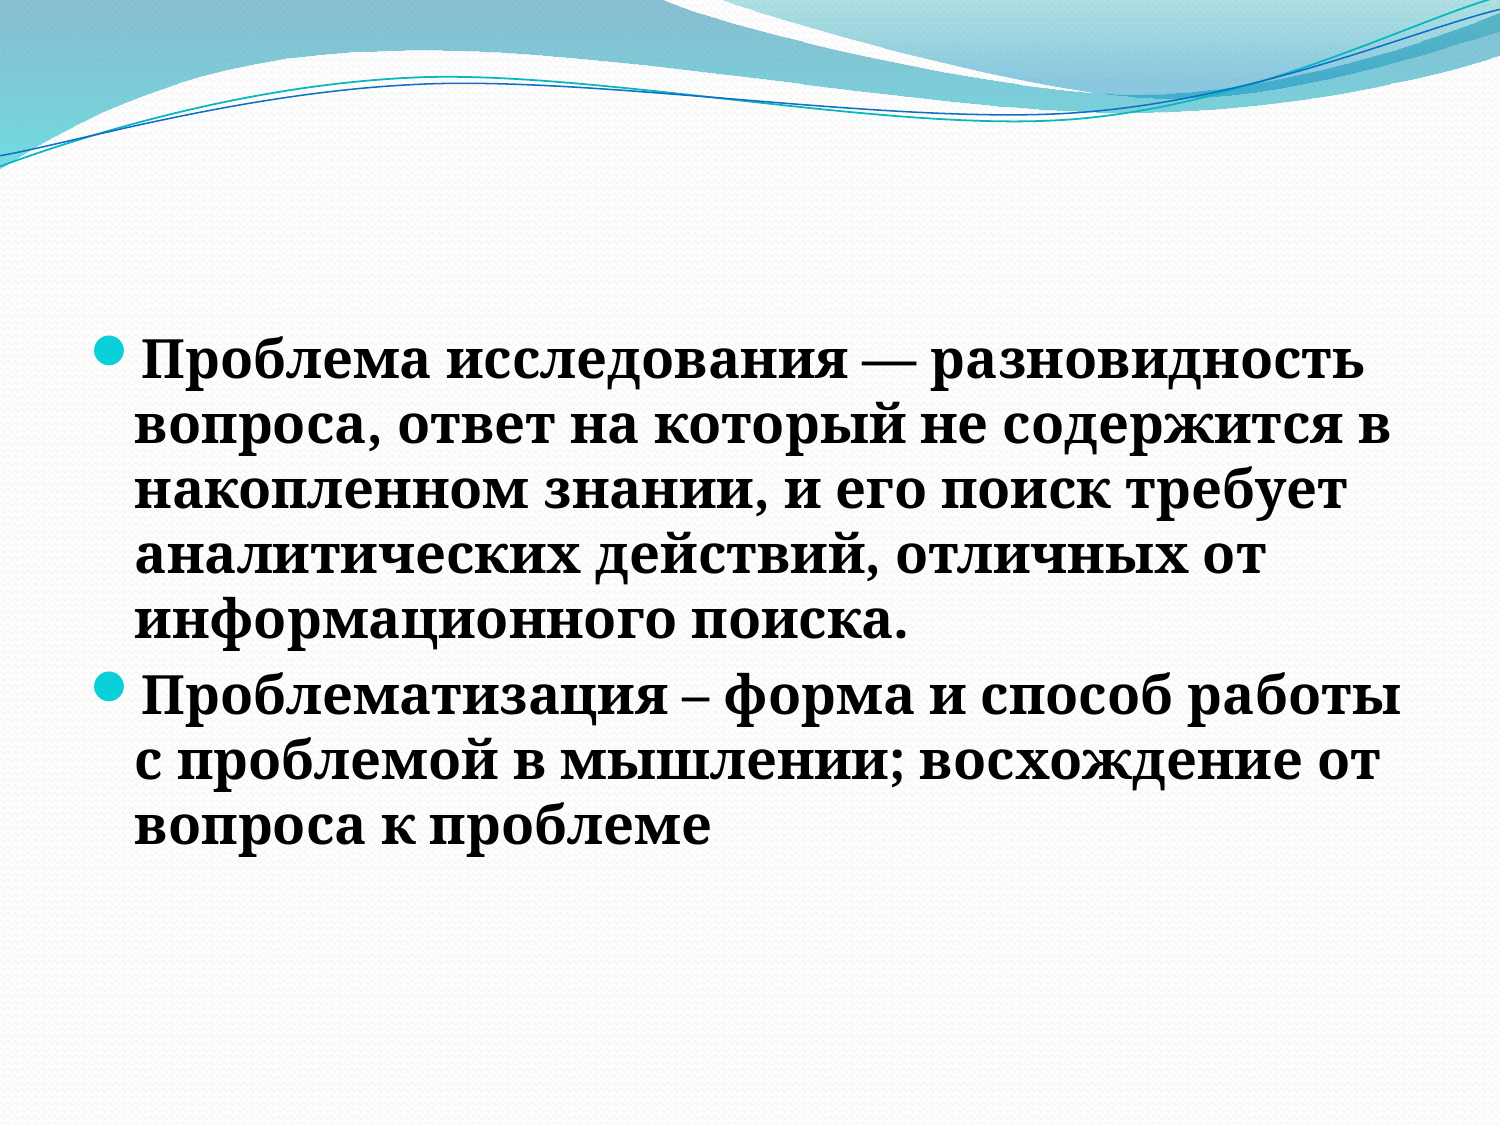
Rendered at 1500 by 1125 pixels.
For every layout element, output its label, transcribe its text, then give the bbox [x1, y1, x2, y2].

list Проблема исследования — разновидность вопроса, ответ на который не содержится в накопленном знании, и его поиск требует аналитических действий, отличных от информационного поиска. Проблематизация – форма и способ работы с проблемой в мышлении; восхождение от вопроса к проблеме [75, 317, 1425, 1038]
